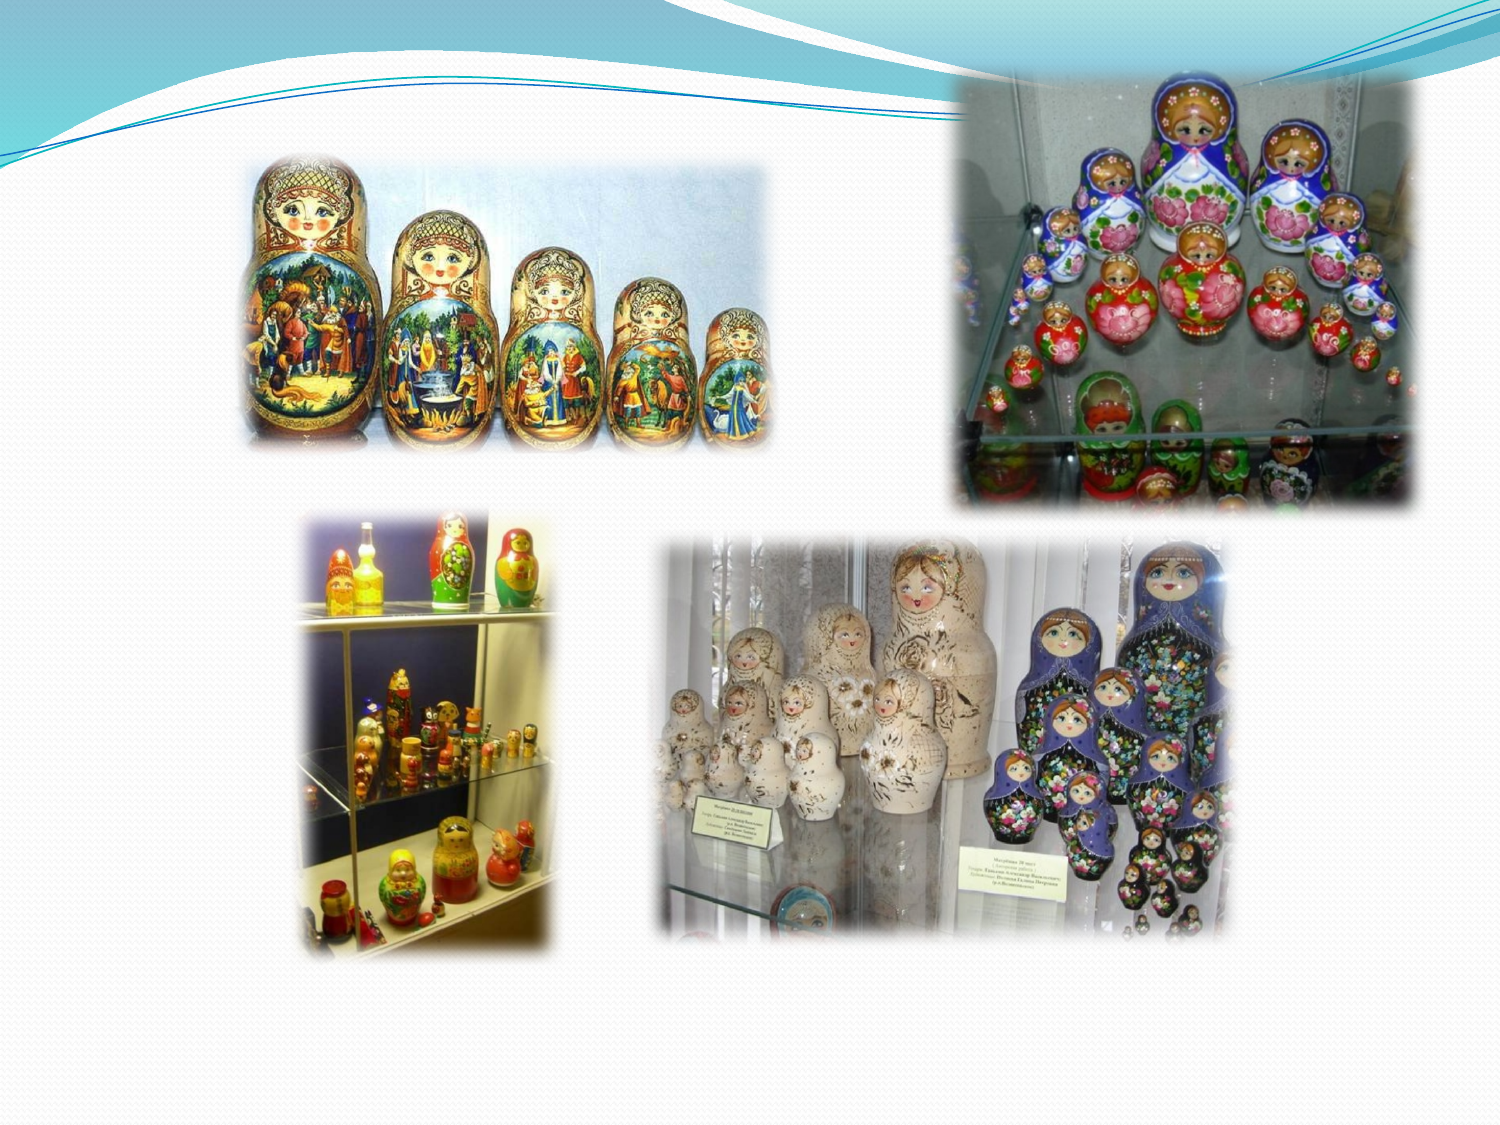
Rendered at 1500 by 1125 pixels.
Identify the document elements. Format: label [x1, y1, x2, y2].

picture [937, 58, 1430, 525]
picture [288, 503, 566, 968]
picture [229, 148, 782, 460]
picture [643, 526, 1242, 950]
